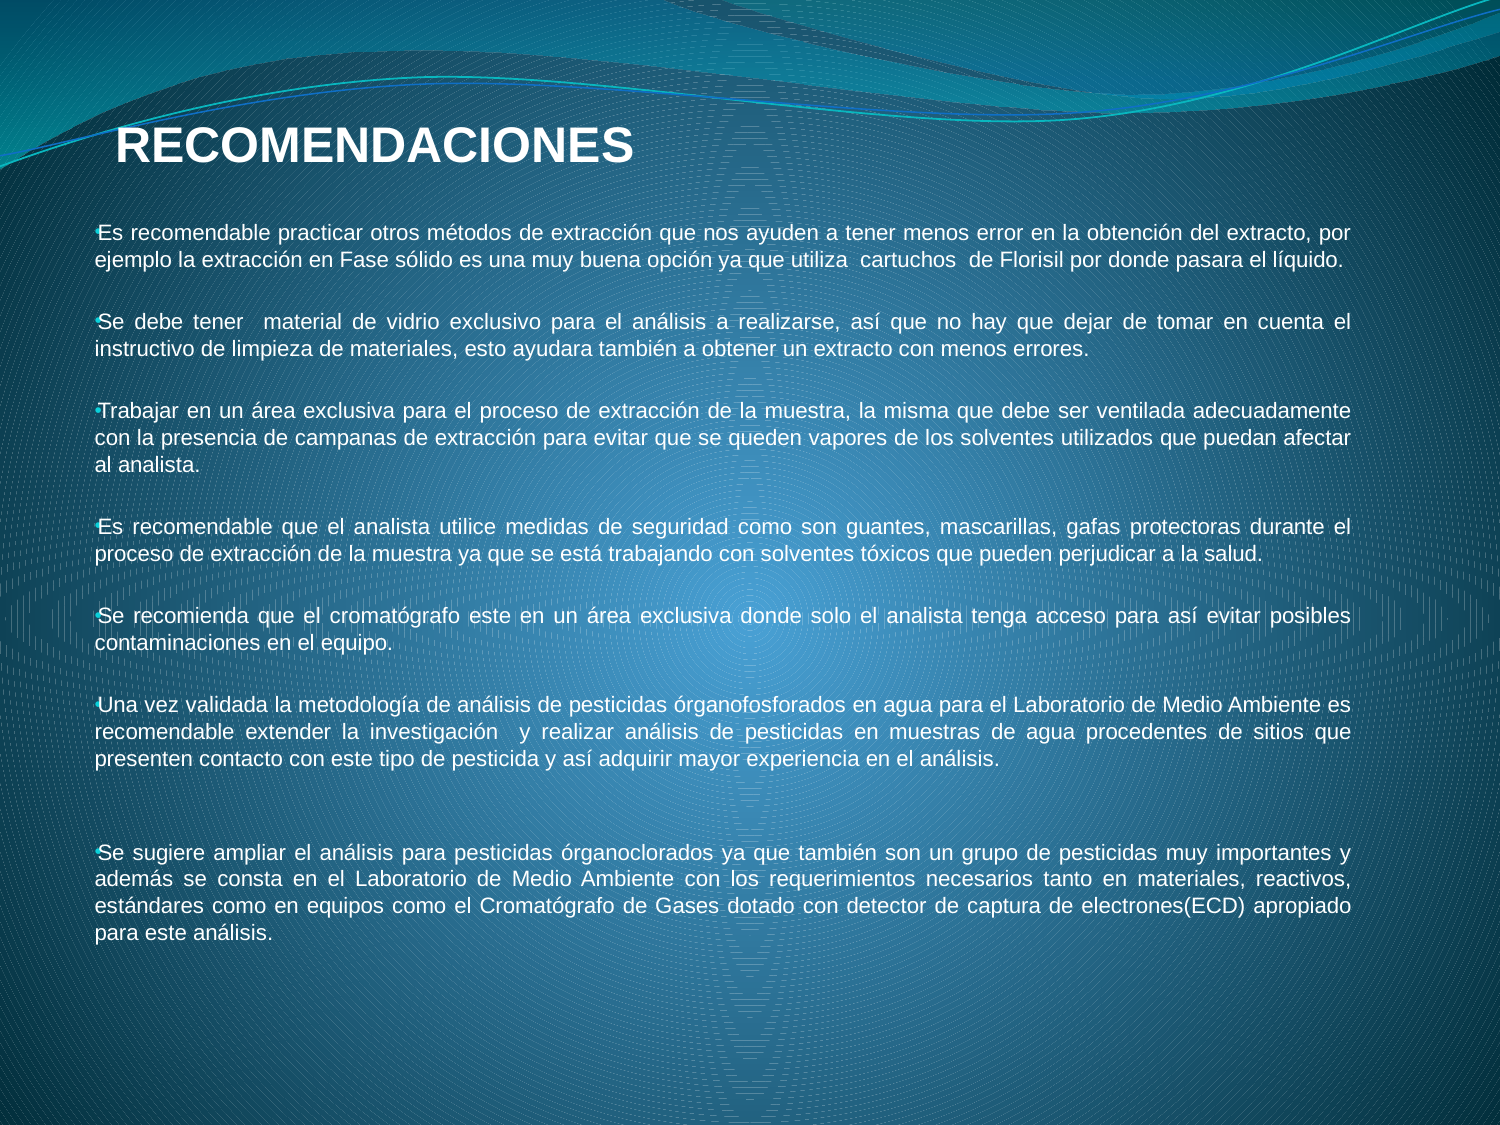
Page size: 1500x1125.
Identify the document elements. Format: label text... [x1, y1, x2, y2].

text_box RECOMENDACIONES [70, 105, 680, 181]
list Es recomendable practicar otros métodos de extracción que nos ayuden a tener menos error en la obtención del extracto, por ejemplo la extracción en Fase sólido es una muy buena opción ya que utiliza cartuchos de Florisil por donde pasara el líquido. Se debe tener material de vidrio exclusivo para el análisis a realizarse, así que no hay que dejar de tomar en cuenta el instructivo de limpieza de materiales, esto ayudara también a obtener un extracto con menos errores. Trabajar en un área exclusiva para el proceso de extracción de la muestra, la misma que debe ser ventilada adecuadamente con la presencia de campanas de extracción para evitar que se queden vapores de los solventes utilizados que puedan afectar al analista. Es recomendable que el analista utilice medidas de seguridad como son guantes, mascarillas, gafas protectoras durante el proceso de extracción de la muestra ya que se está trabajando con solventes tóxicos que pueden perjudicar a la salud. Se recomienda que el cromatógrafo este en un área exclusiva donde solo el analista tenga acceso para así evitar posibles contaminaciones en el equipo. Una vez validada la metodología de análisis de pesticidas órganofosforados en agua para el Laboratorio de Medio Ambiente es recomendable extender la investigación y realizar análisis de pesticidas en muestras de agua procedentes de sitios que presenten contacto con este tipo de pesticida y así adquirir mayor experiencia en el análisis. Se sugiere ampliar el análisis para pesticidas órganoclorados ya que también son un grupo de pesticidas muy importantes y además se consta en el Laboratorio de Medio Ambiente con los requerimientos necesarios tanto en materiales, reactivos, estándares como en equipos como el Cromatógrafo de Gases dotado con detector de captura de electrones(ECD) apropiado para este análisis. [86, 210, 1362, 1102]
